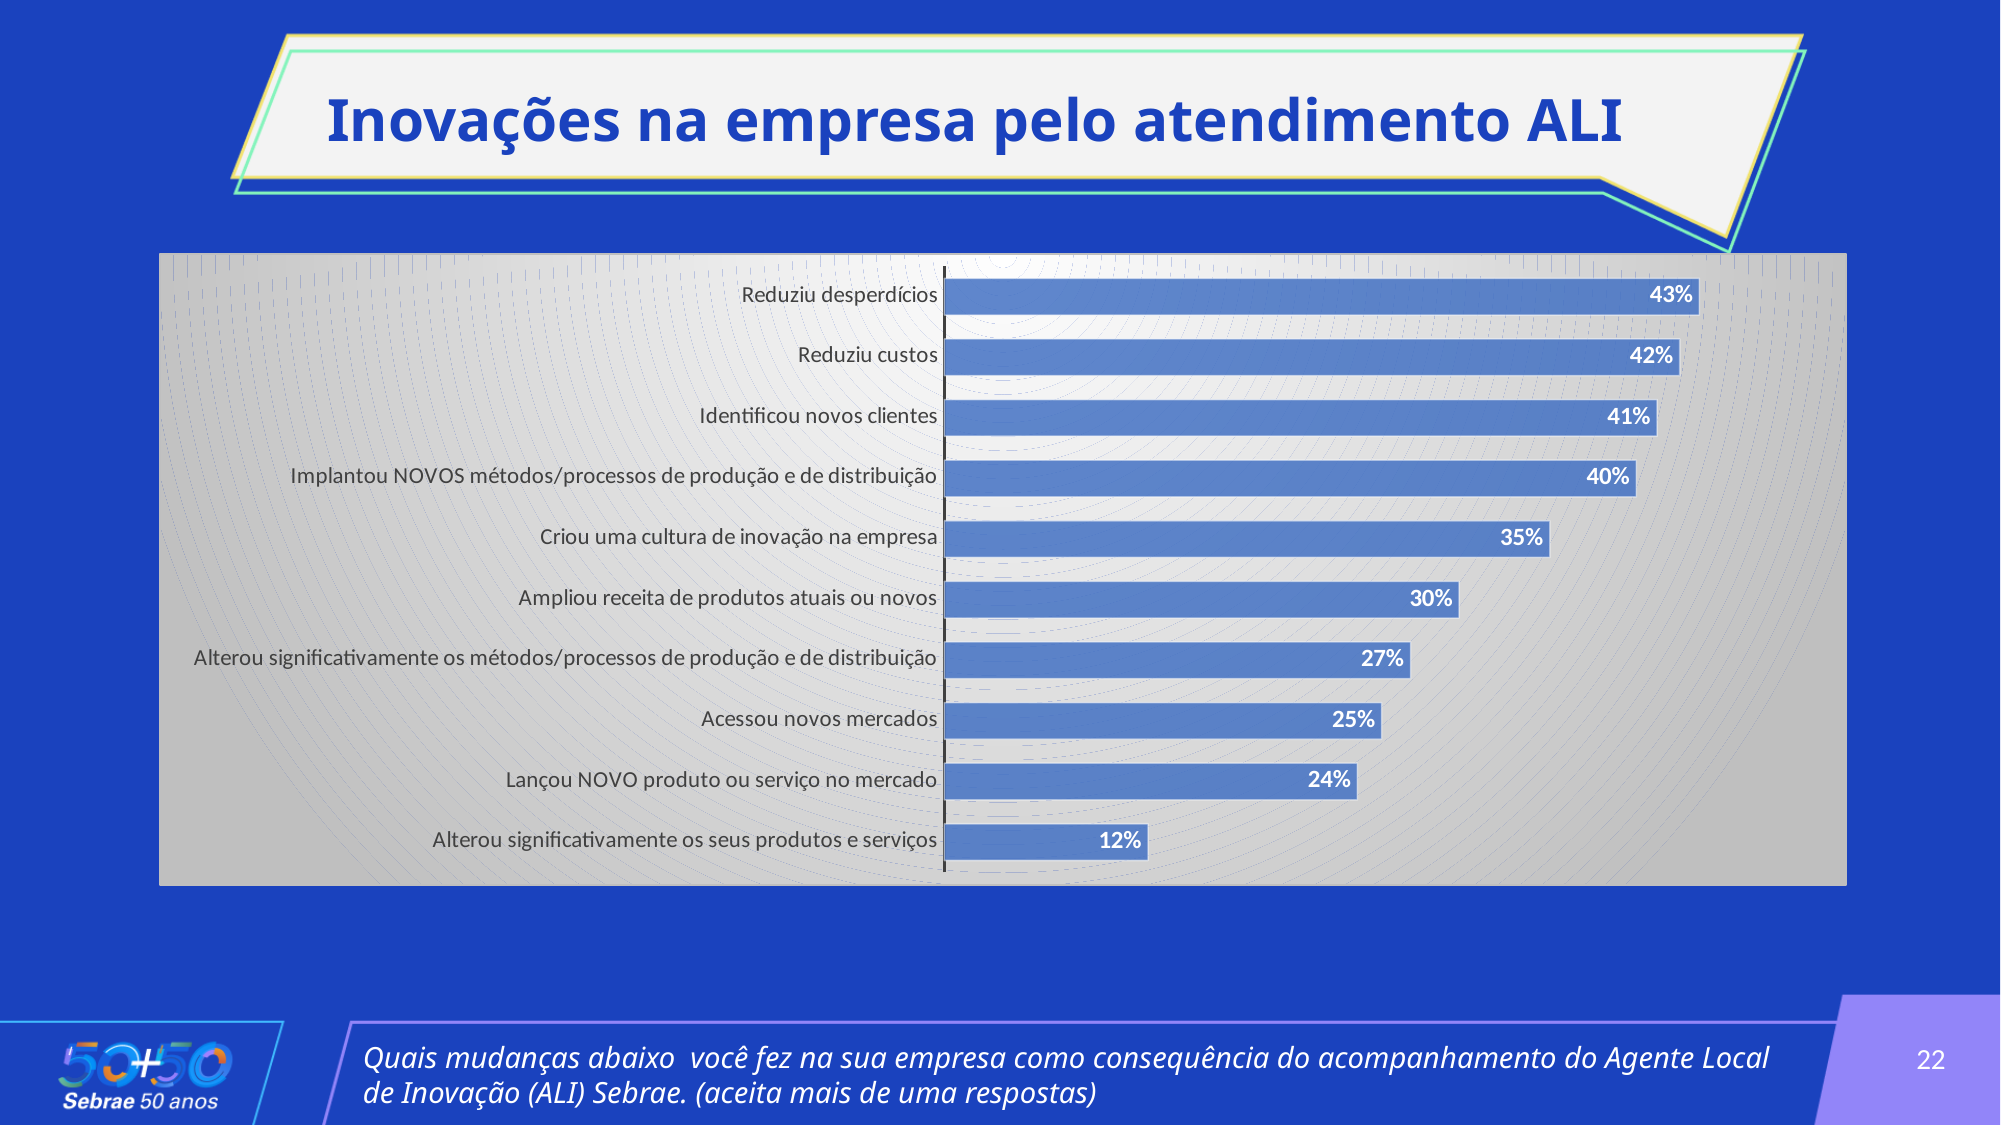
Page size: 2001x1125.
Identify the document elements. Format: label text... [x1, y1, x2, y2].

picture [0, 0, 2001, 1125]
chart [159, 253, 1847, 886]
text_box Inovações na empresa pelo atendimento ALI [312, 75, 1703, 161]
text_box Quais mudanças abaixo você fez na sua empresa como consequência do acompanhamento do Agente Local de Inovação (ALI) Sebrae. (aceita mais de uma respostas) [347, 1044, 1791, 1105]
slide_number 22 [1827, 1013, 1961, 1103]
